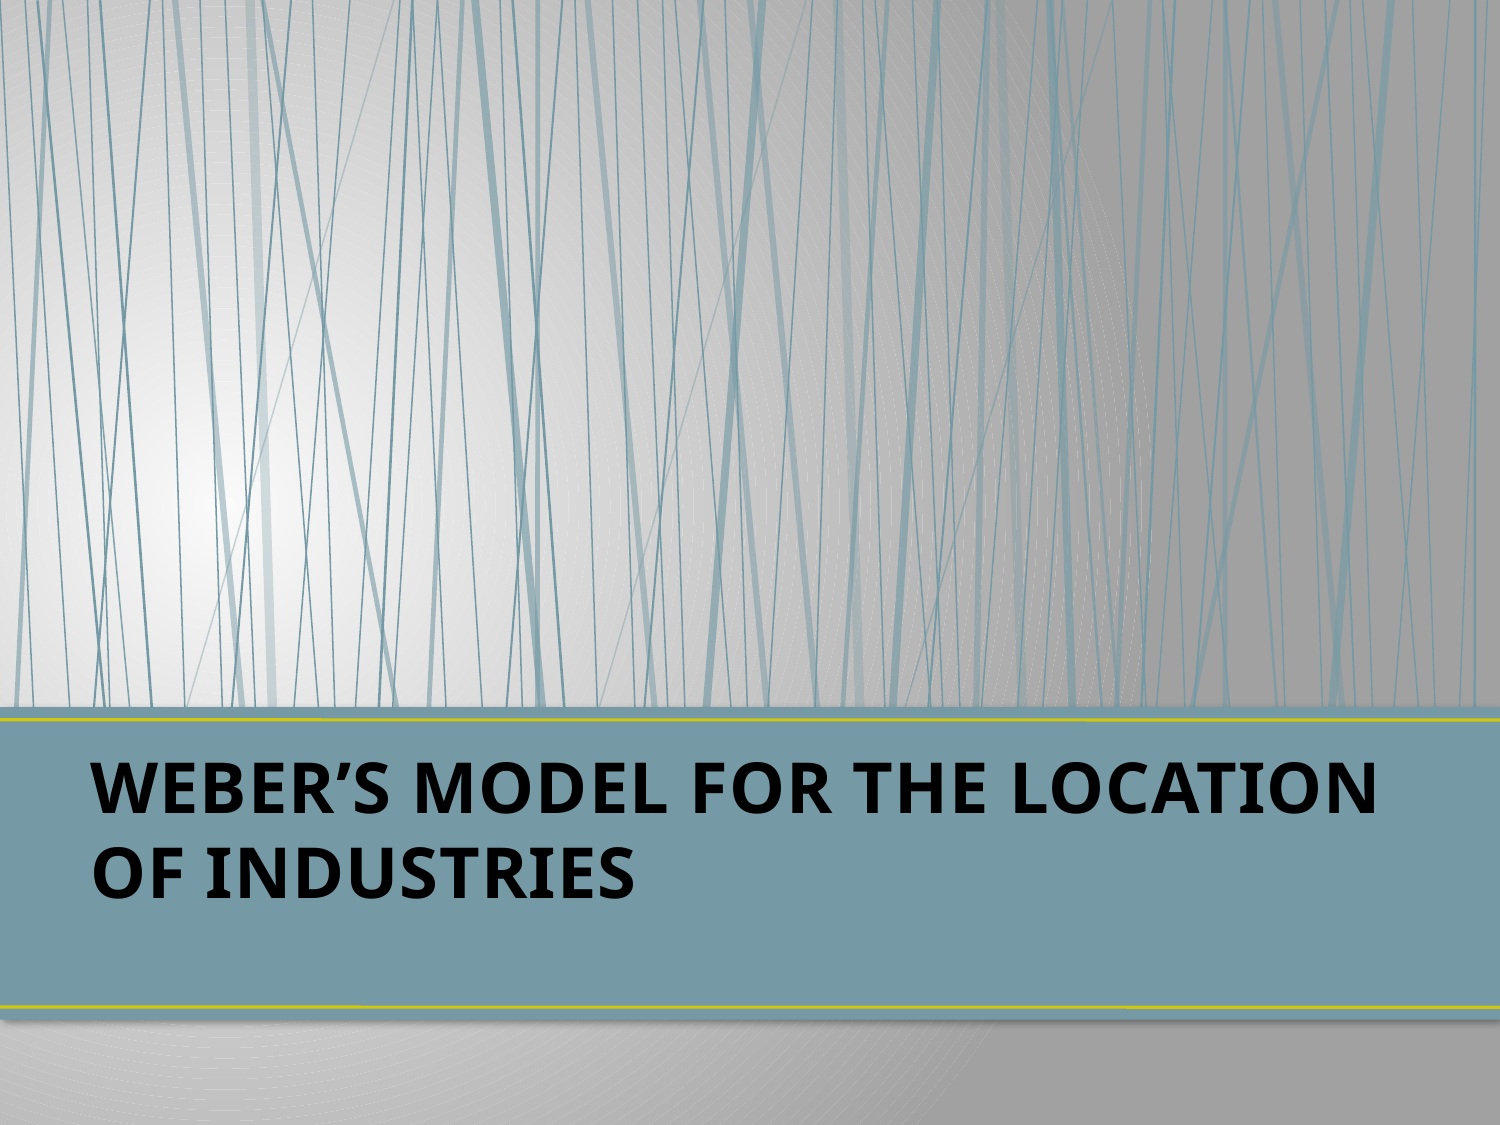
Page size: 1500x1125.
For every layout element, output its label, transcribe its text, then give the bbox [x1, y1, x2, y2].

title WEBER’S MODEL FOR THE LOCATION OF INDUSTRIES [75, 732, 1438, 920]
